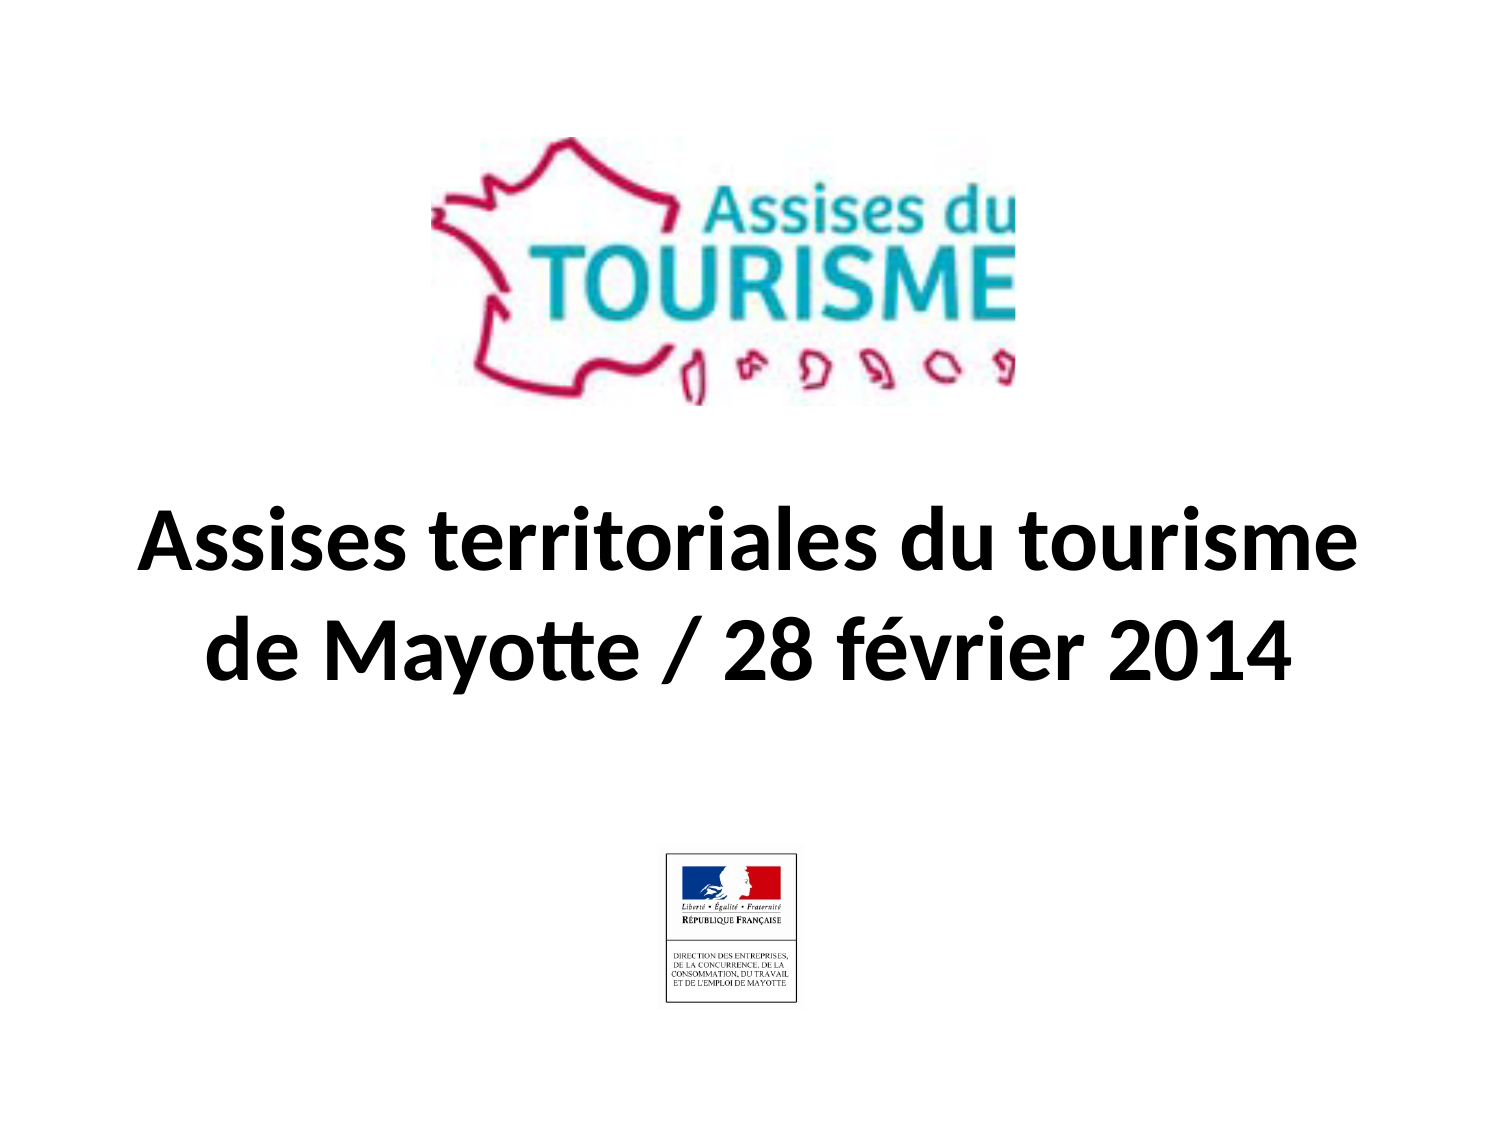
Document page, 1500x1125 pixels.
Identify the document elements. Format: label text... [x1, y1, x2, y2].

picture [656, 845, 804, 1011]
picture [430, 136, 1016, 407]
title Assises territoriales du tourisme de Mayotte / 28 février 2014 [112, 468, 1388, 710]
